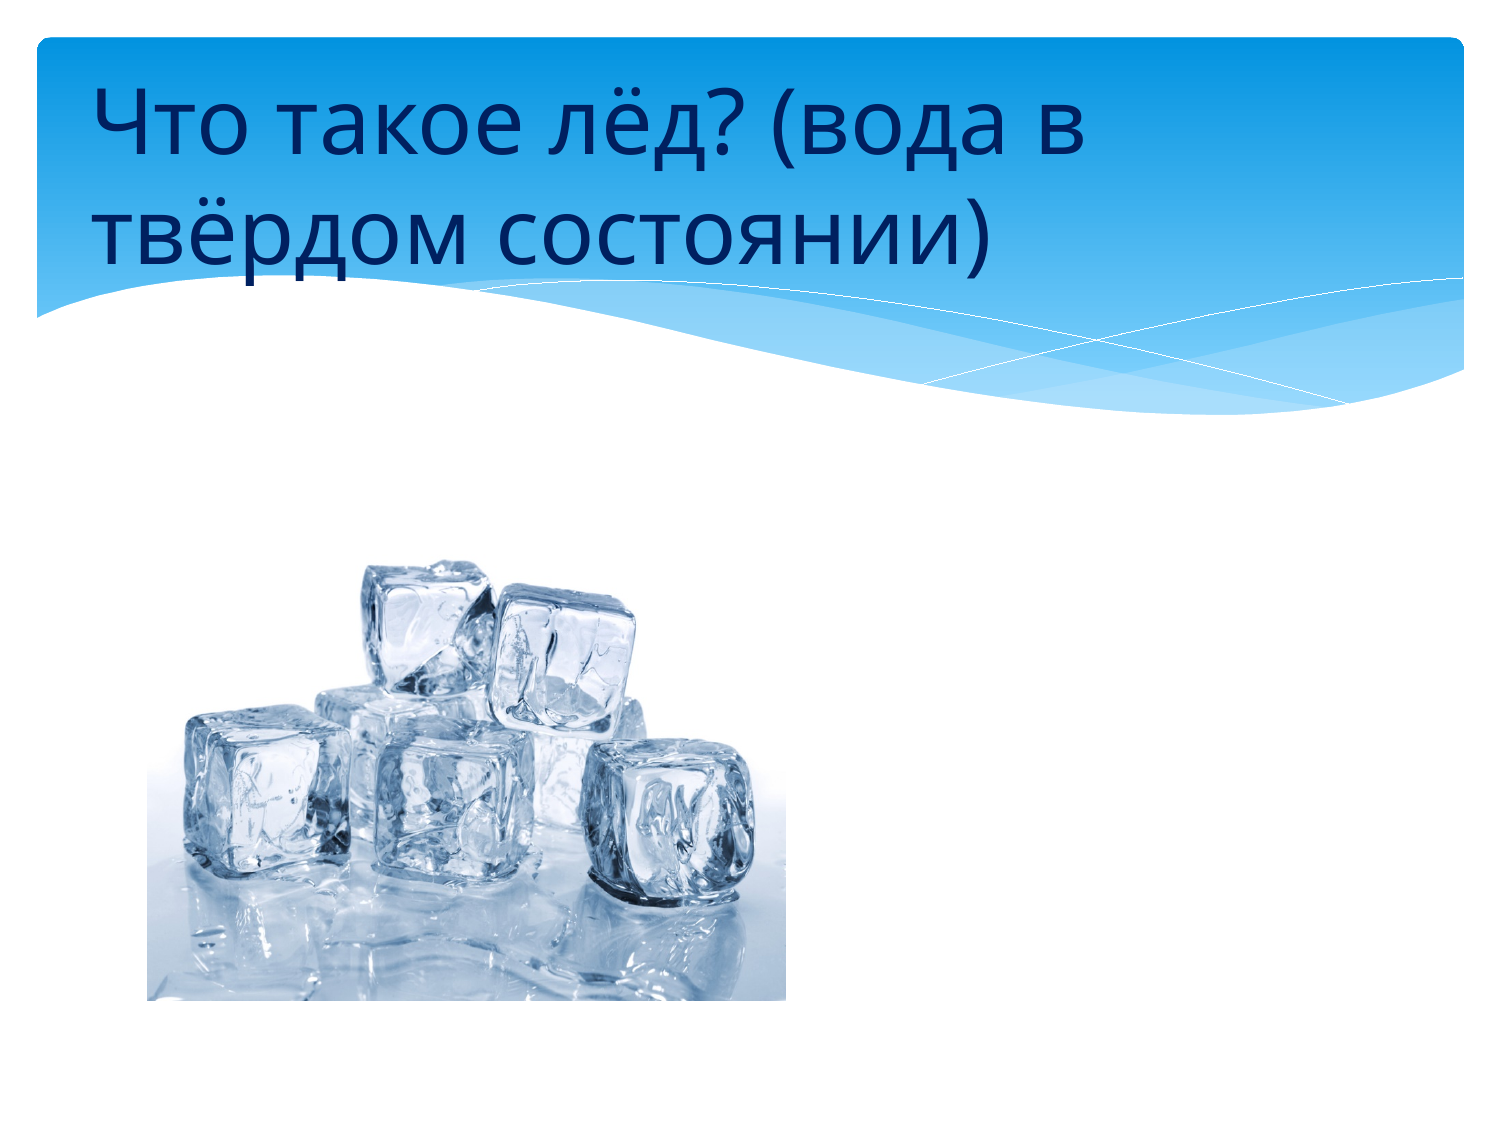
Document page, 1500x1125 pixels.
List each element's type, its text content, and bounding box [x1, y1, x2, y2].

picture [147, 445, 786, 1001]
title Что такое лёд? (вода в твёрдом состоянии) [75, 55, 1425, 291]
